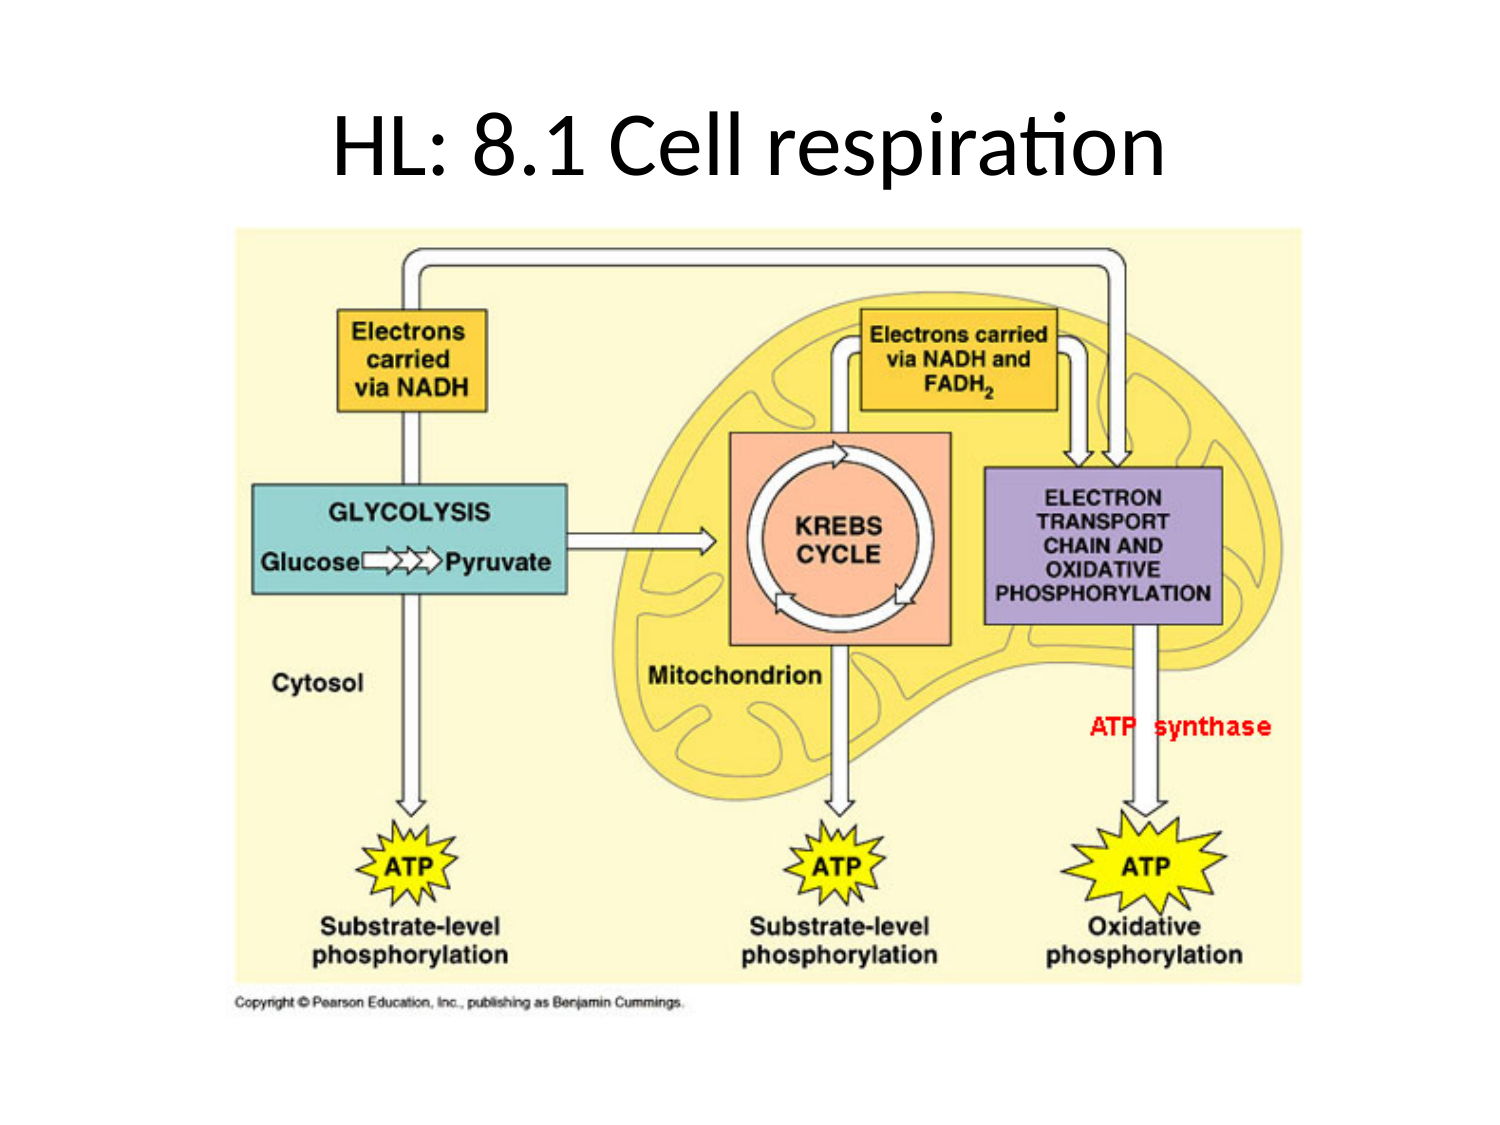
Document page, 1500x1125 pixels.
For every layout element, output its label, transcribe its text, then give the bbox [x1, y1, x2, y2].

picture [224, 212, 1313, 1020]
title HL: 8.1 Cell respiration [75, 45, 1425, 233]
